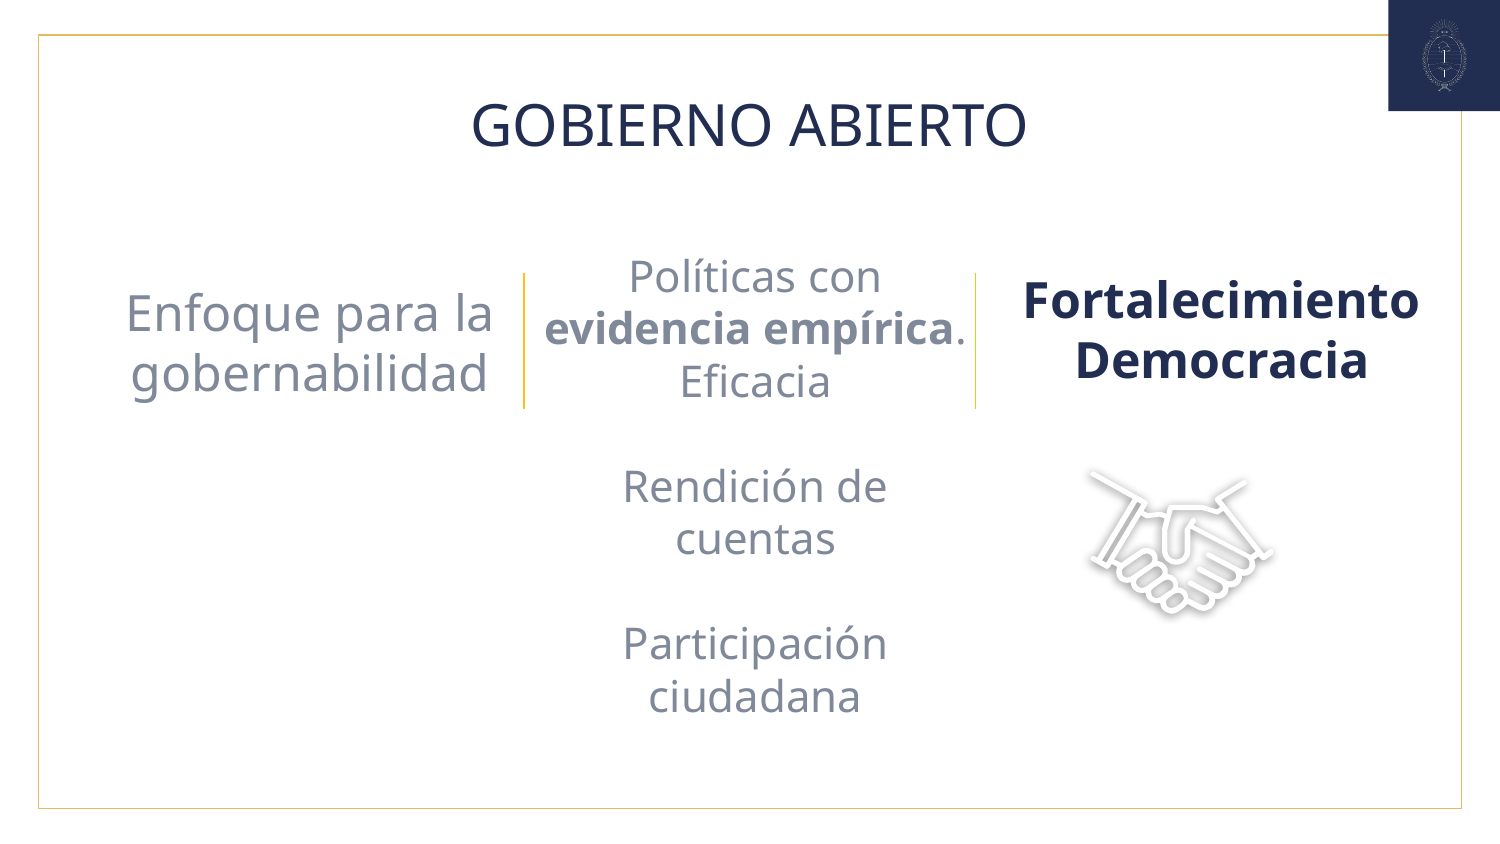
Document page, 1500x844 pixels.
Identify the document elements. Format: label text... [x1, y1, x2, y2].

text_box Enfoque para la gobernabilidad [108, 285, 512, 397]
text_box Fortalecimiento Democracia [1001, 237, 1442, 486]
text_box GOBIERNO ABIERTO [109, 72, 1391, 167]
text_box [1388, 0, 1500, 112]
text_box Políticas con evidencia empírica. Eficacia Rendición de cuentas Participación ciudadana [523, 428, 988, 721]
picture [1421, 18, 1467, 93]
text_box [1089, 463, 1275, 614]
text_box [38, 34, 1462, 809]
